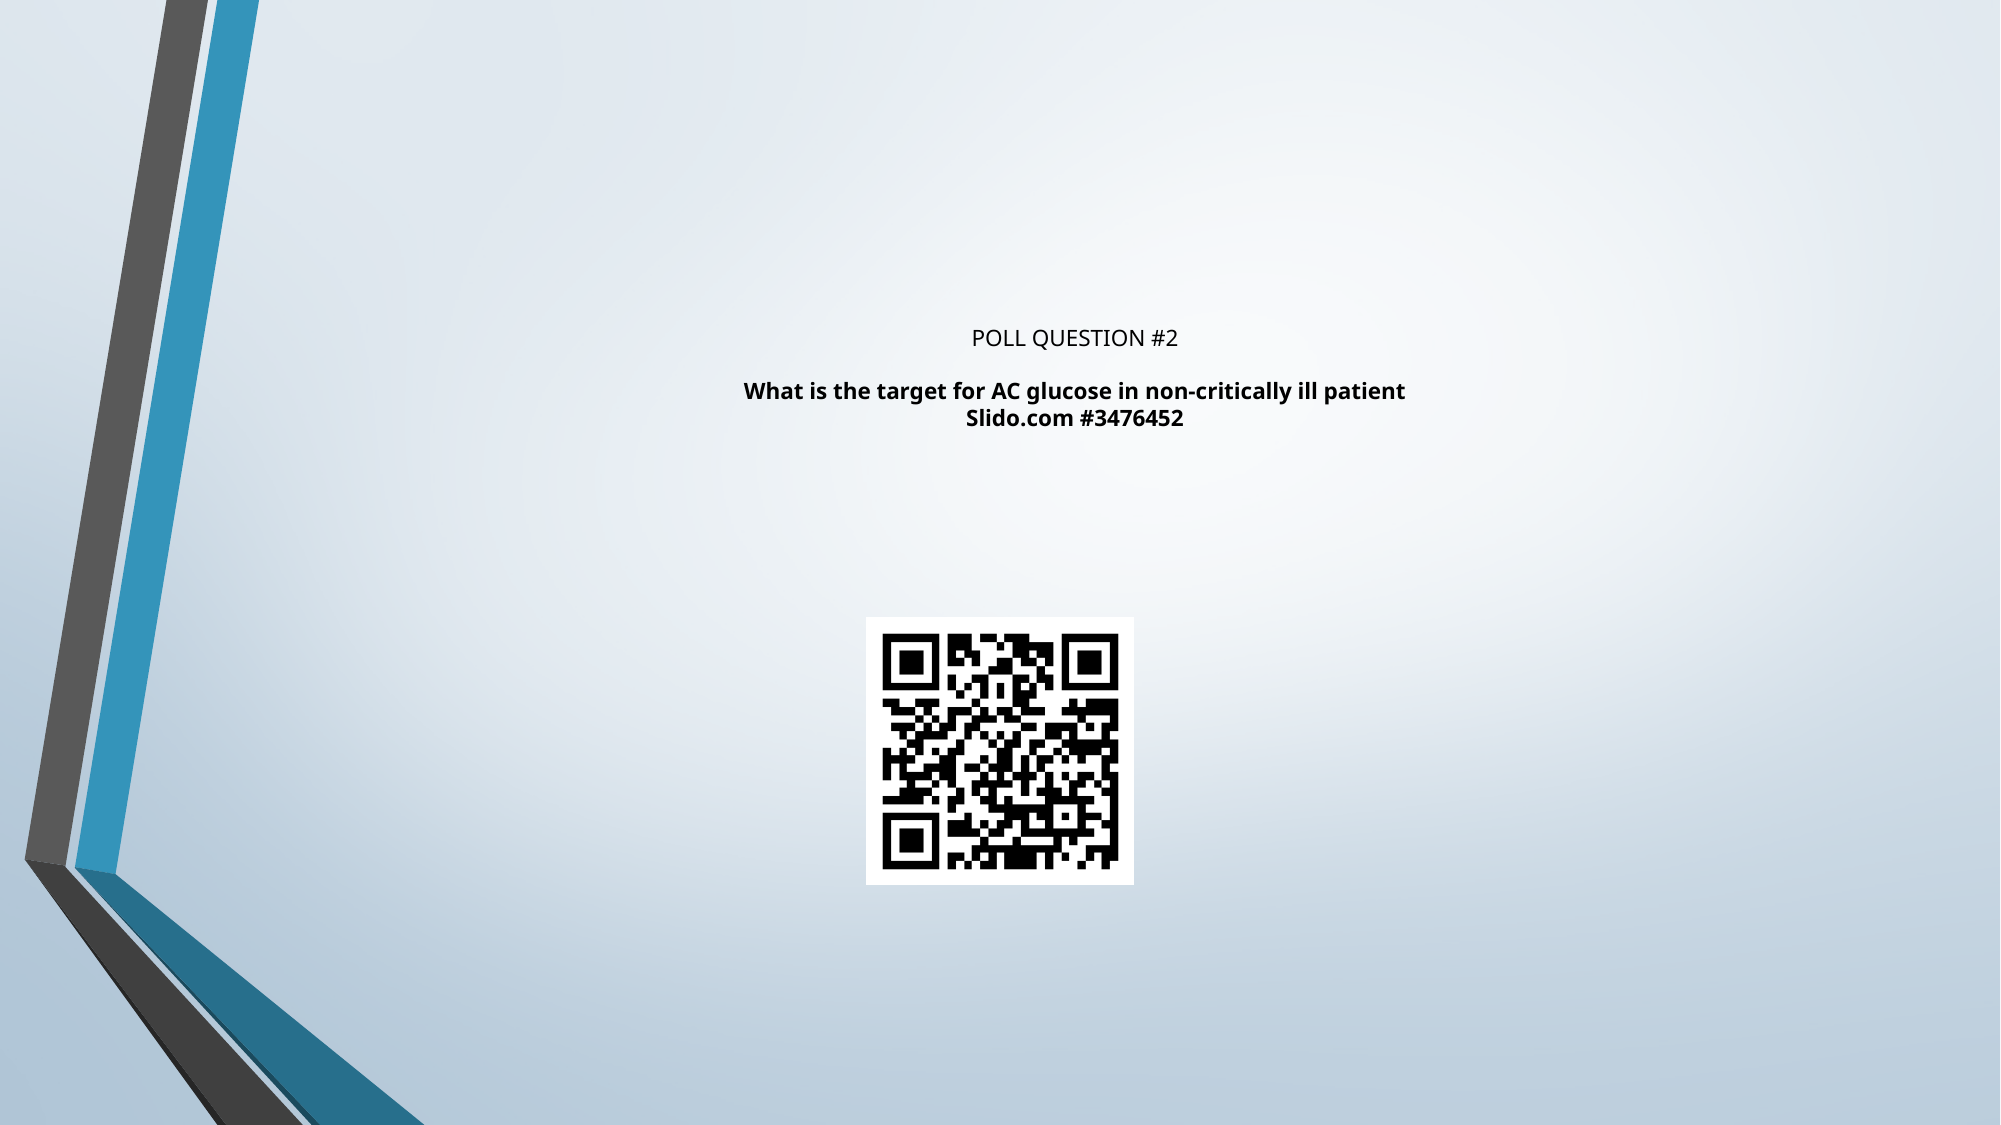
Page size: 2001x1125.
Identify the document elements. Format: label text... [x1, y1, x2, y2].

picture [866, 617, 1134, 885]
title POLL QUESTION #2 What is the target for AC glucose in non-critically ill patient Slido.com #3476452 [253, 314, 1897, 603]
